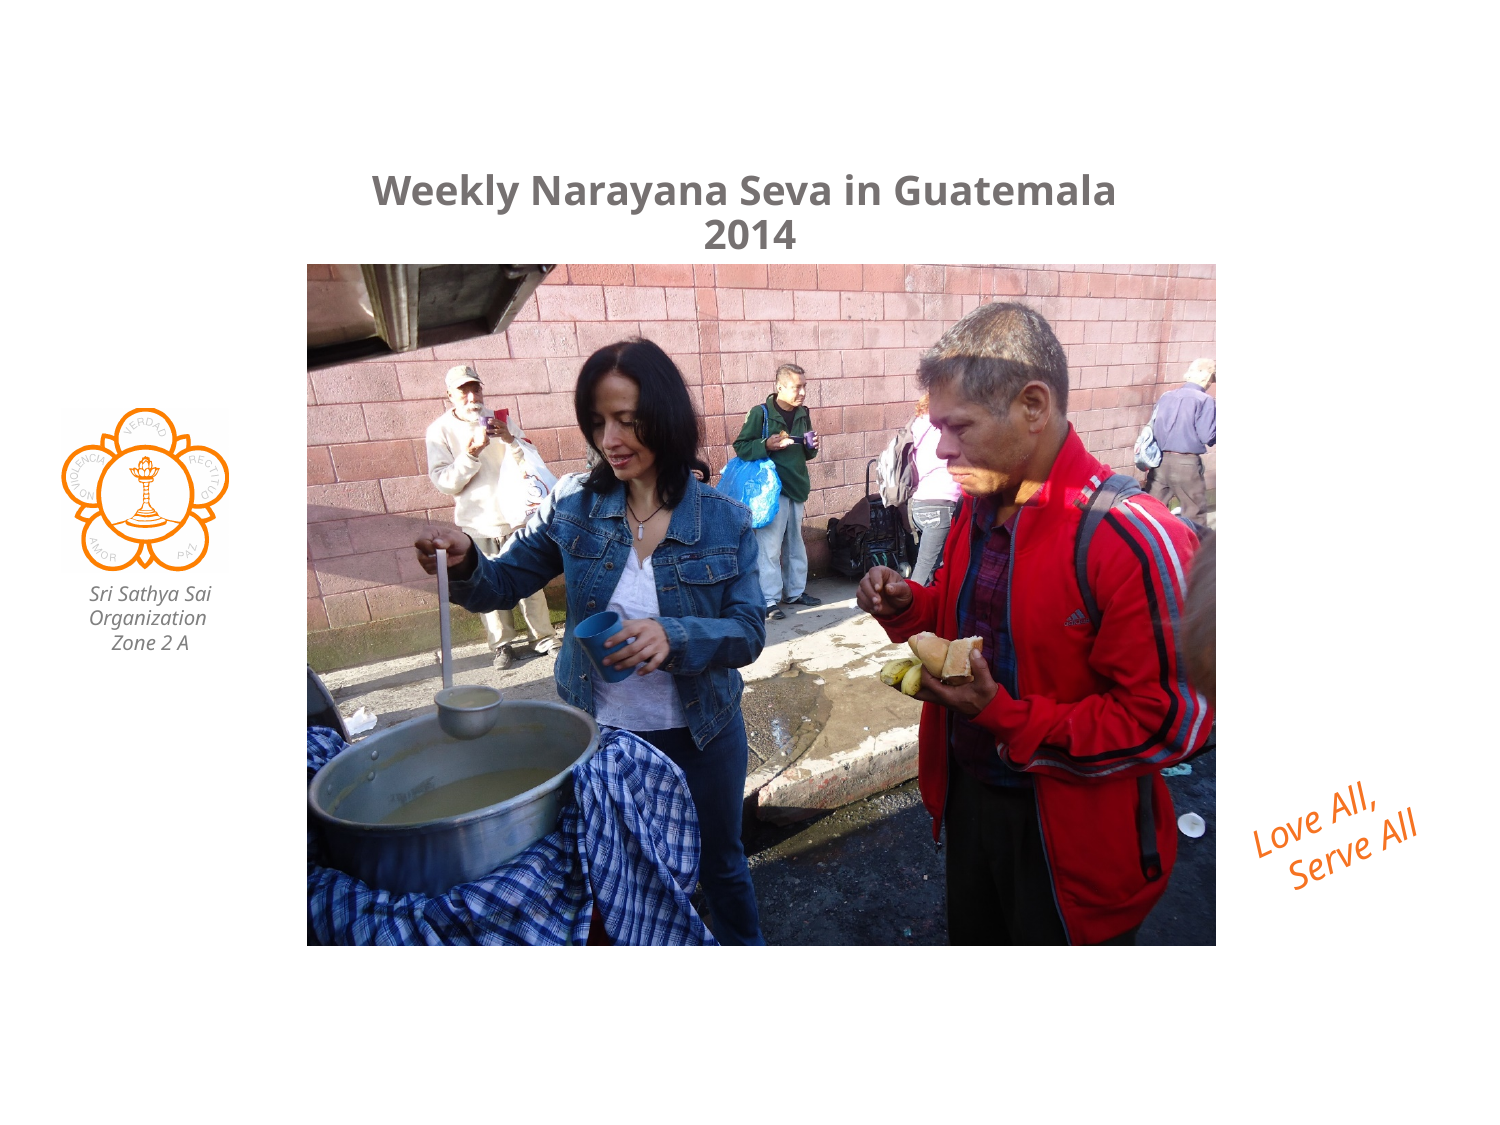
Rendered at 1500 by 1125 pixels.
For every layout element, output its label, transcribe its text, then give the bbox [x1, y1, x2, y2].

picture [307, 926, 1216, 946]
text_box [37, 408, 1457, 926]
text_box Weekly Narayana Seva in Guatemala 2014 [187, 191, 1313, 264]
picture [307, 264, 1216, 408]
